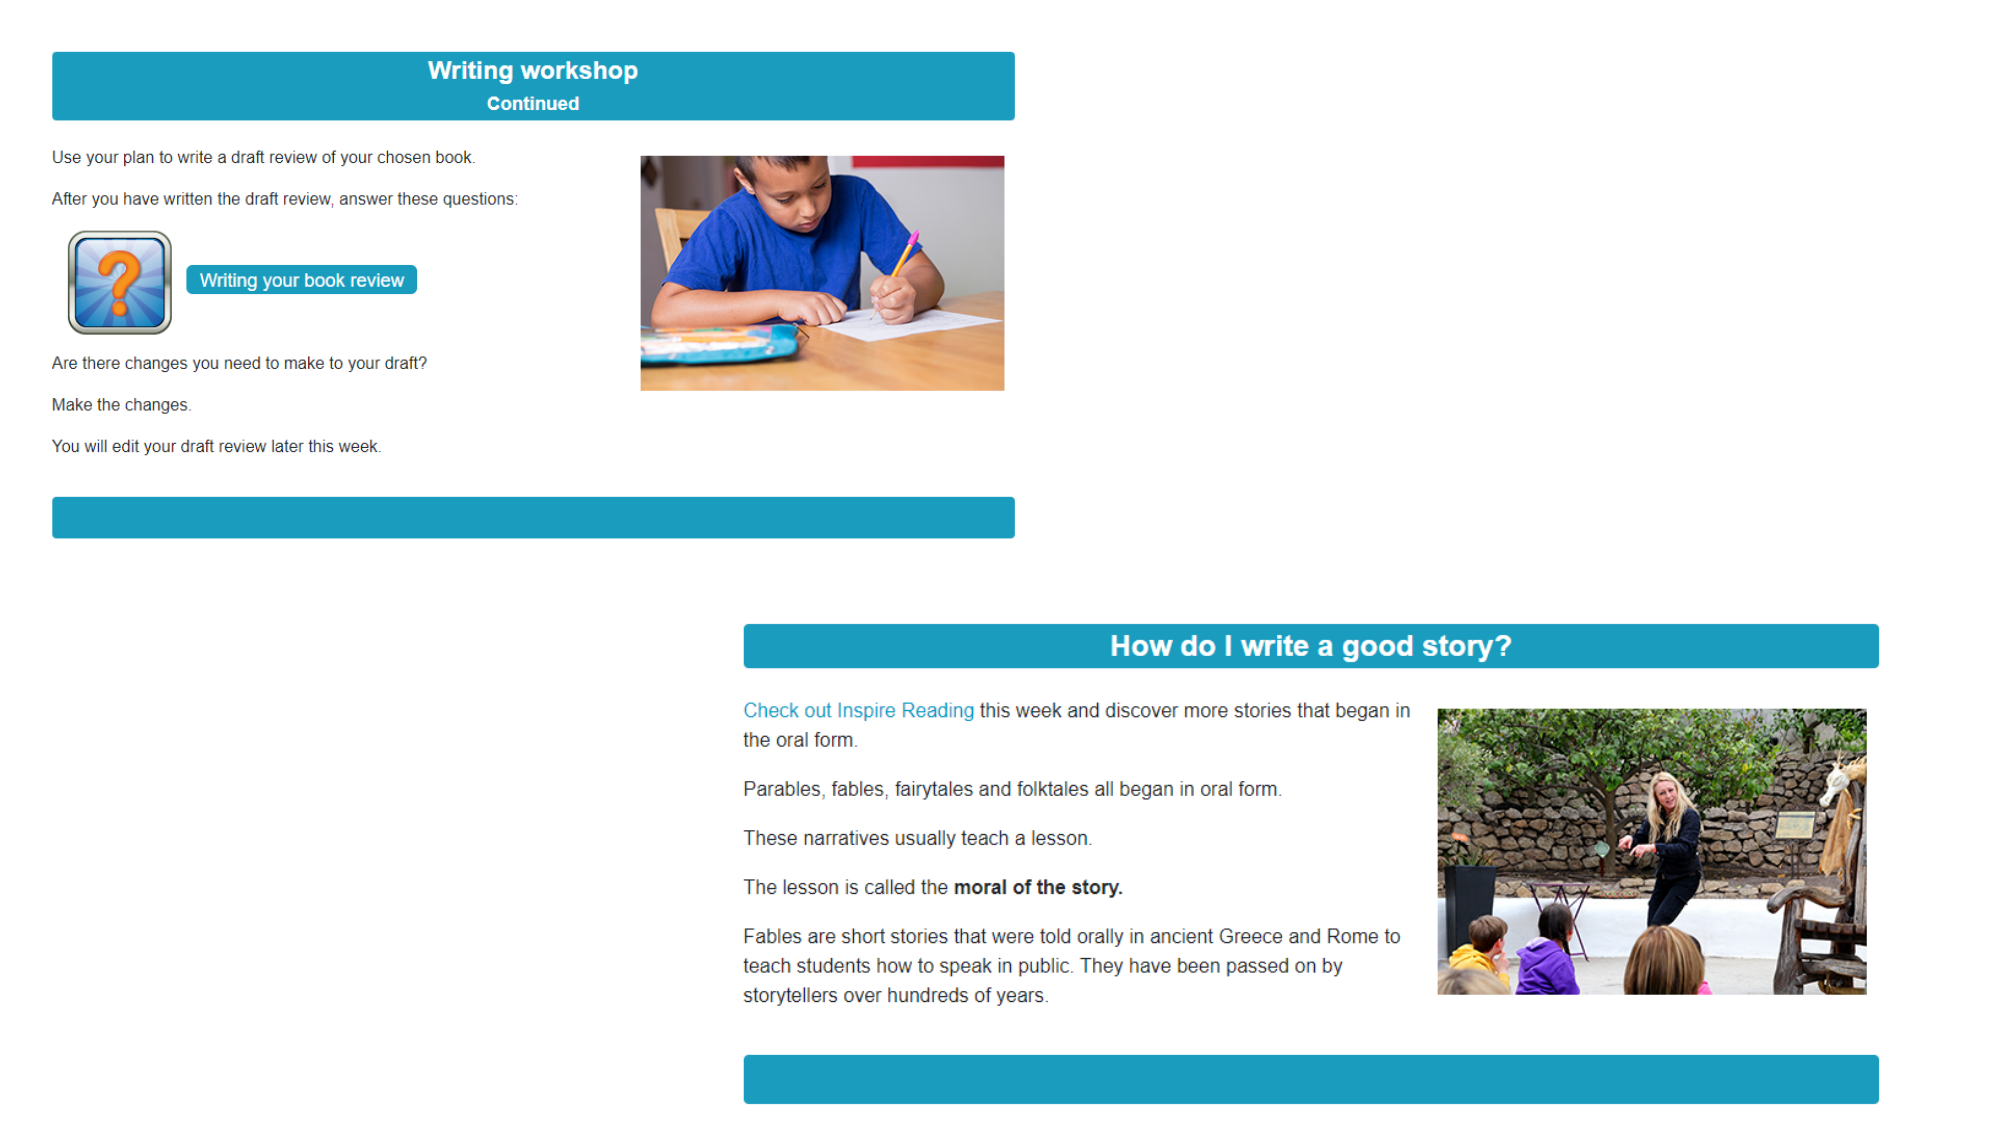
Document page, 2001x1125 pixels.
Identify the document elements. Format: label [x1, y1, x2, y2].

picture [44, 30, 1018, 553]
list [739, 602, 1889, 1125]
